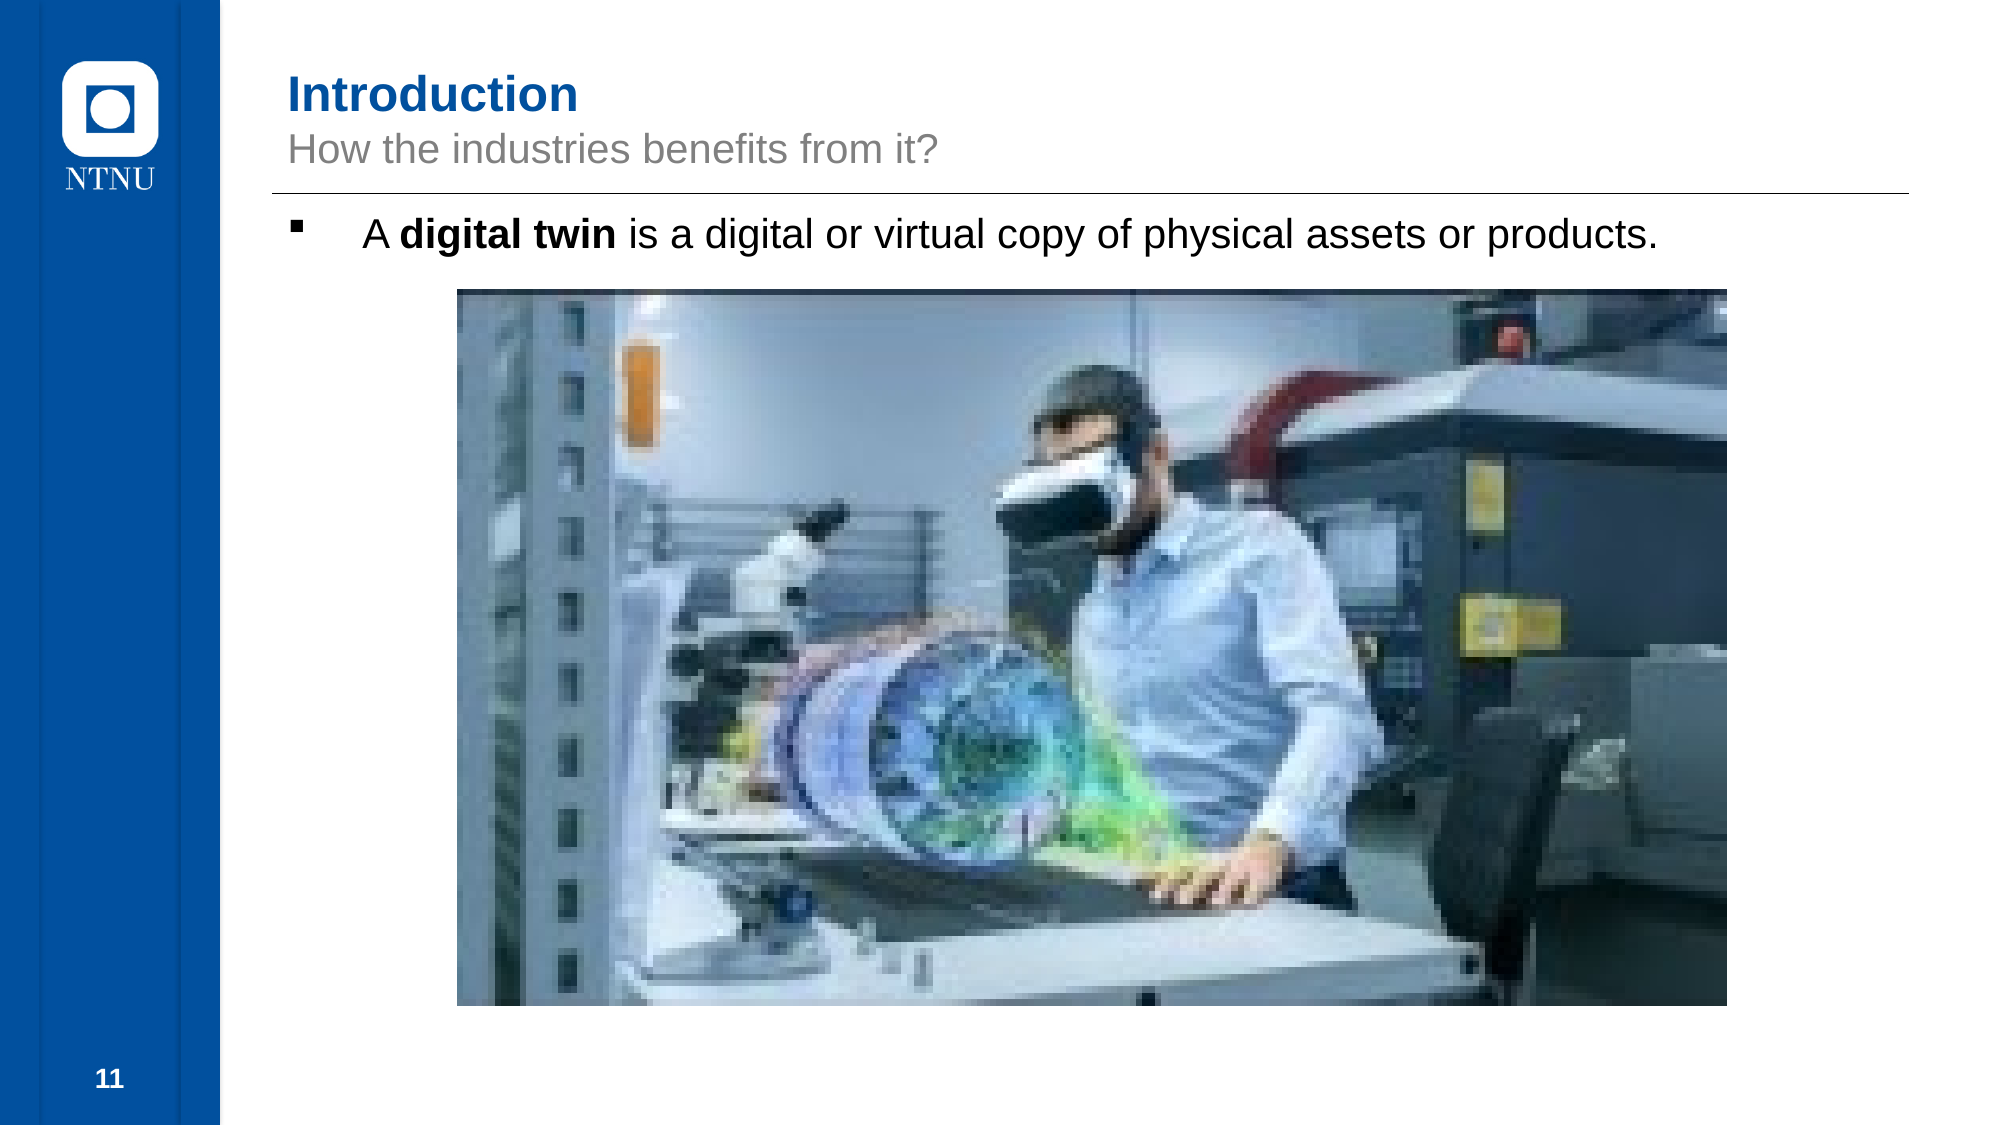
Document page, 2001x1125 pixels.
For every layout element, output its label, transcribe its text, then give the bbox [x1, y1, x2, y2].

picture [40, 0, 180, 1125]
list A digital twin is a digital or virtual copy of physical assets or products. [272, 193, 1964, 996]
title Introduction How the industries benefits from it? [272, 61, 1909, 173]
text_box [456, 288, 1728, 1008]
